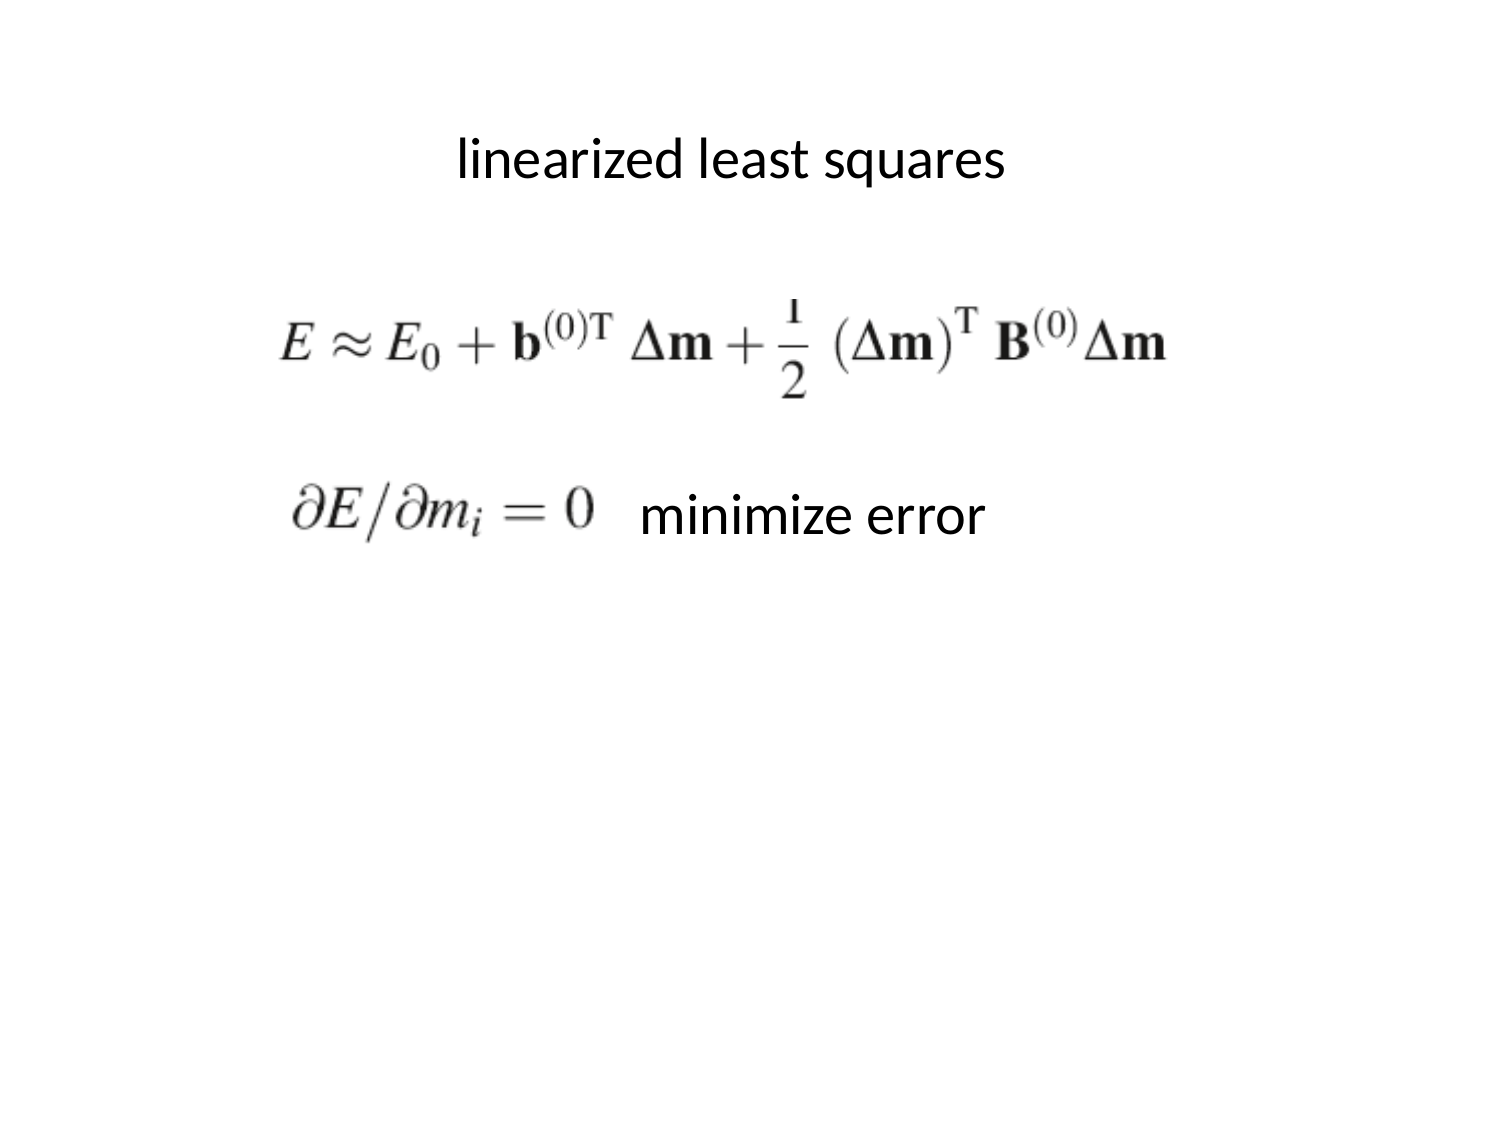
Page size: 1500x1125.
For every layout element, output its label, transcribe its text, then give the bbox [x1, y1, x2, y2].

picture [287, 473, 607, 551]
picture [237, 299, 1201, 413]
text_box linearized least squares [199, 112, 1263, 198]
text_box minimize error [624, 468, 1038, 554]
